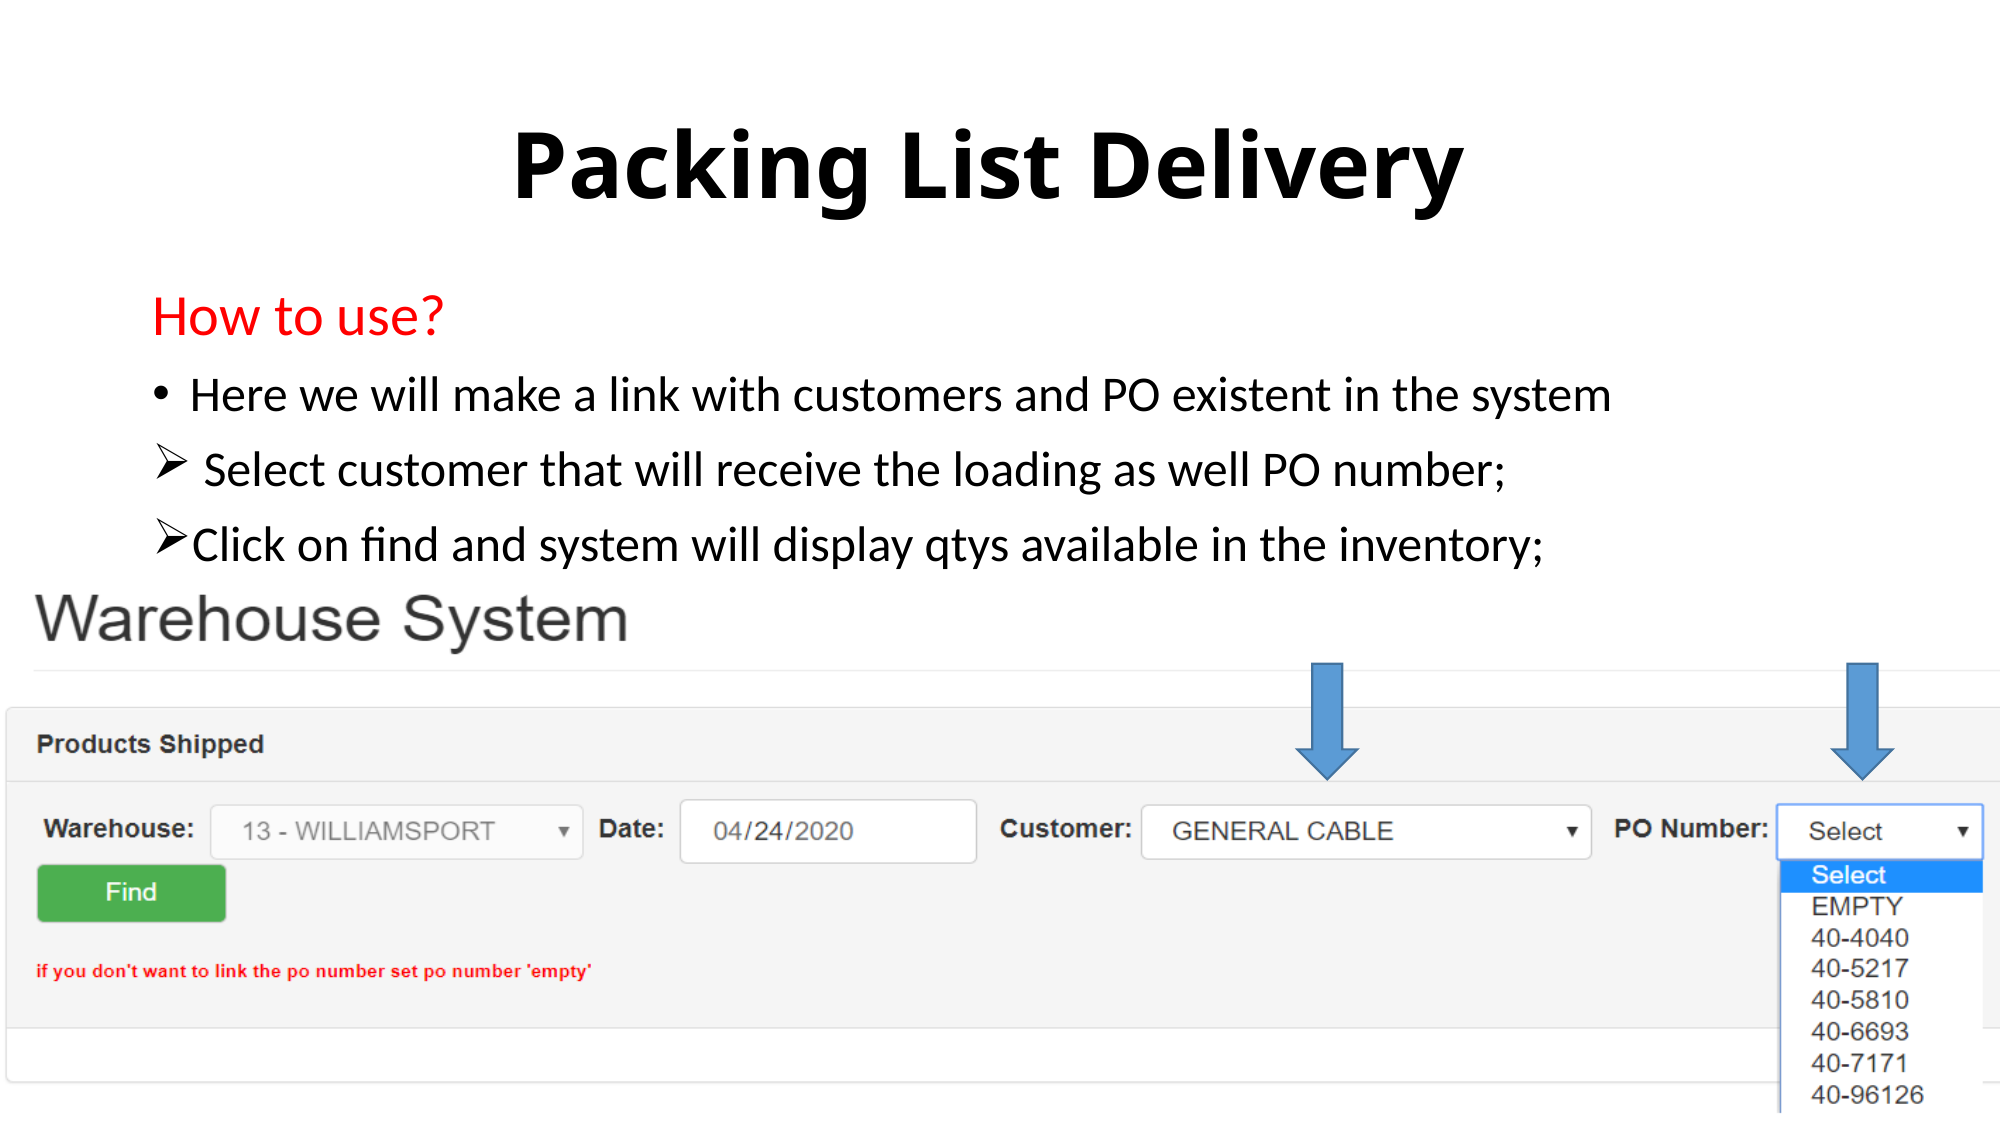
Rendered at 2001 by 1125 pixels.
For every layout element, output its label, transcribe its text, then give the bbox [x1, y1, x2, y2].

picture [0, 587, 2000, 1125]
list How to use? Here we will make a link with customers and PO existent in the system Select customer that will receive the loading as well PO number; Click on find and system will display qtys available in the inventory; [137, 277, 1863, 587]
title Packing List Delivery [137, 59, 1863, 277]
